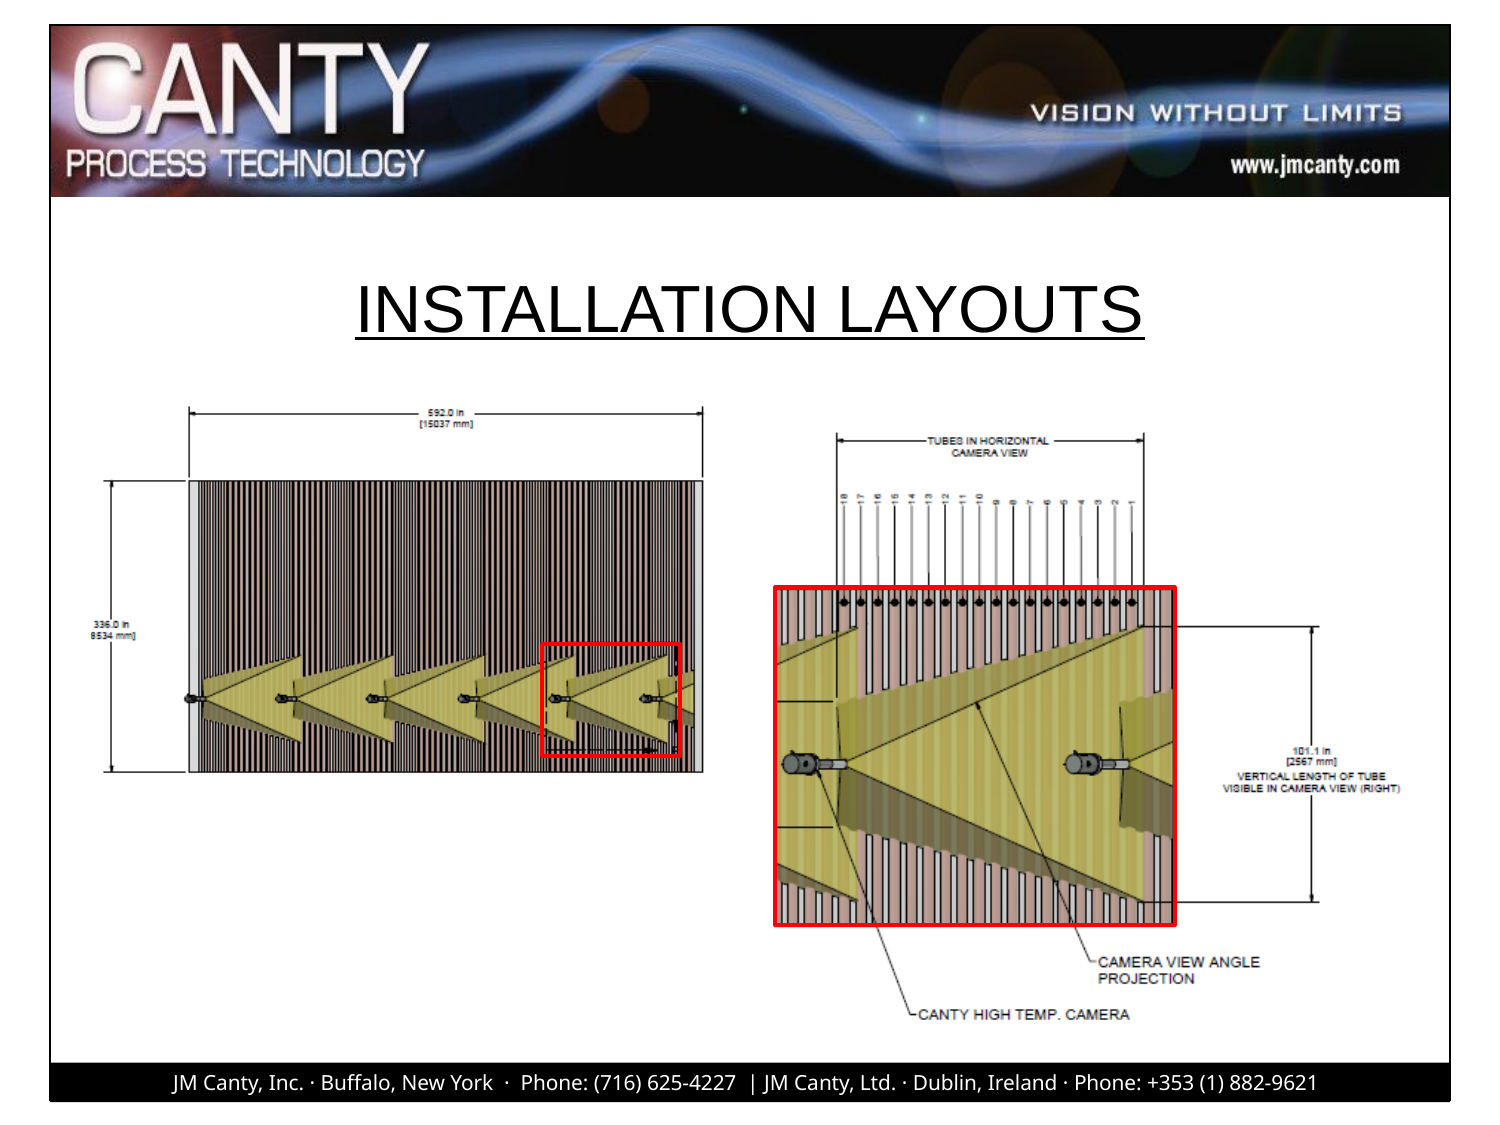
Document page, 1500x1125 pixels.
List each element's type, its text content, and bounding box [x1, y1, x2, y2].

title INSTALLATION LAYOUTS [75, 212, 1425, 400]
picture [91, 393, 723, 780]
picture [774, 412, 1431, 1032]
picture [51, 26, 1449, 197]
